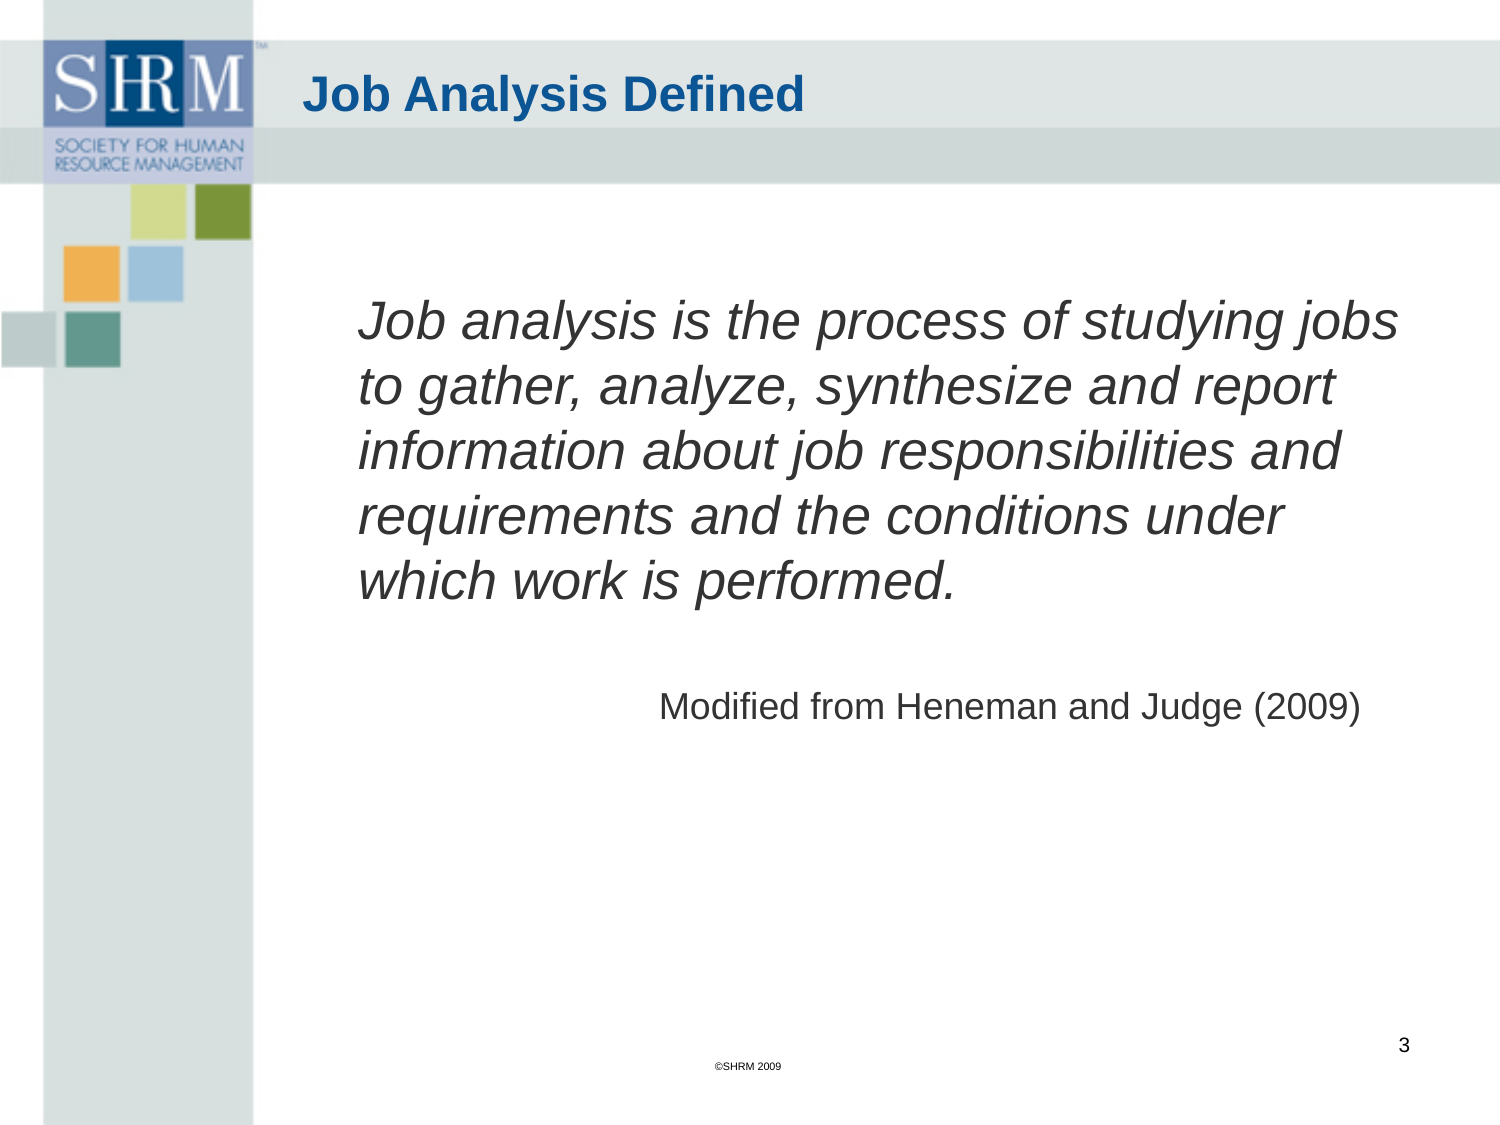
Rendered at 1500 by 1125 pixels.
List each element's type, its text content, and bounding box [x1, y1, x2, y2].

slide_number 3 [1074, 1024, 1426, 1103]
title Job Analysis Defined [287, 44, 1426, 138]
footer ©SHRM 2009 [512, 1049, 988, 1103]
picture [0, 0, 1500, 1125]
list Job analysis is the process of studying jobs to gather, analyze, synthesize and report information about job responsibilities and requirements and the conditions under which work is performed. Modified from Heneman and Judge (2009) [287, 212, 1426, 1006]
